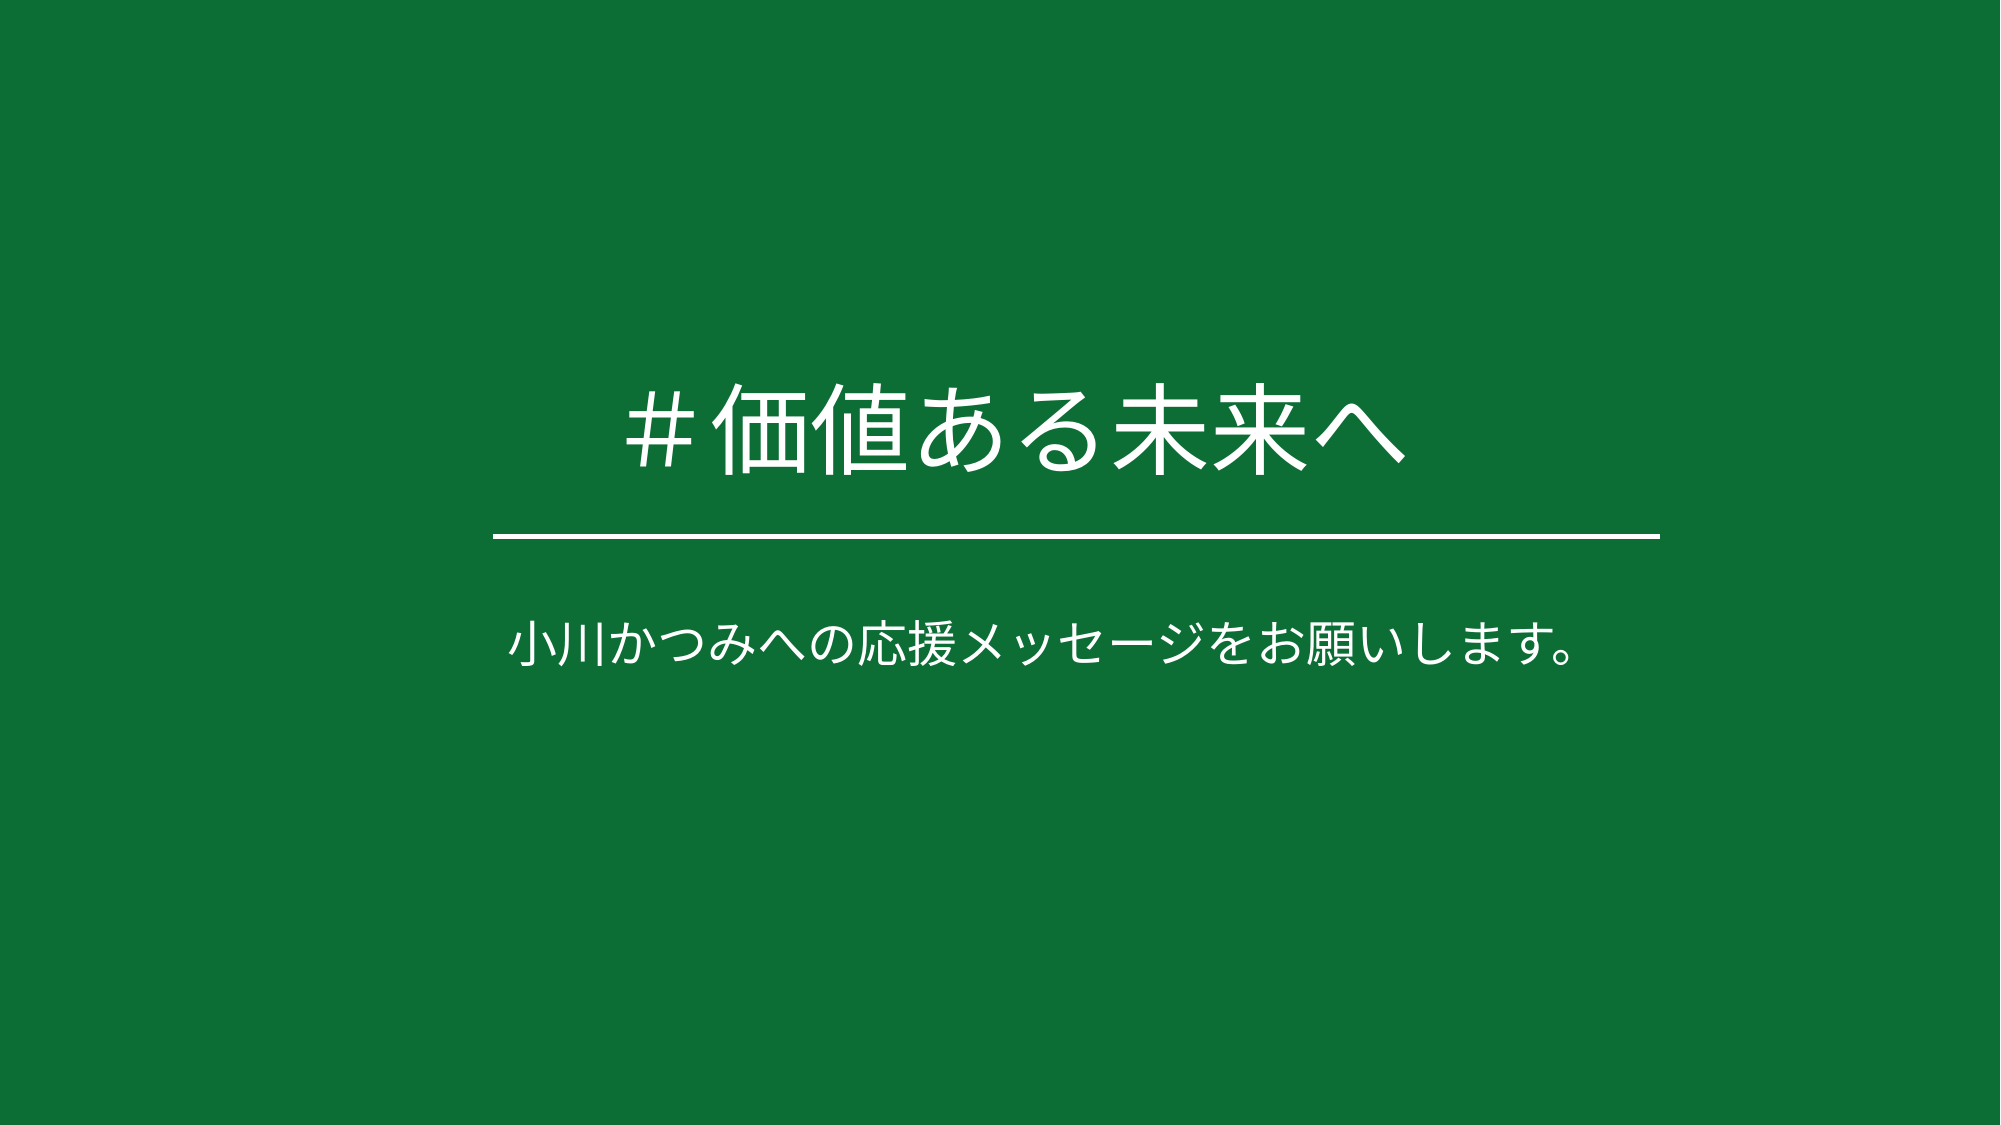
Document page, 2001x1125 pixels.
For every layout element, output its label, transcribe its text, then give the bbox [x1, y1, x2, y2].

text_box 小川かつみへの応援メッセージをお願いします。 [492, 605, 1674, 680]
text_box ＃価値ある未来へ [595, 360, 1426, 495]
